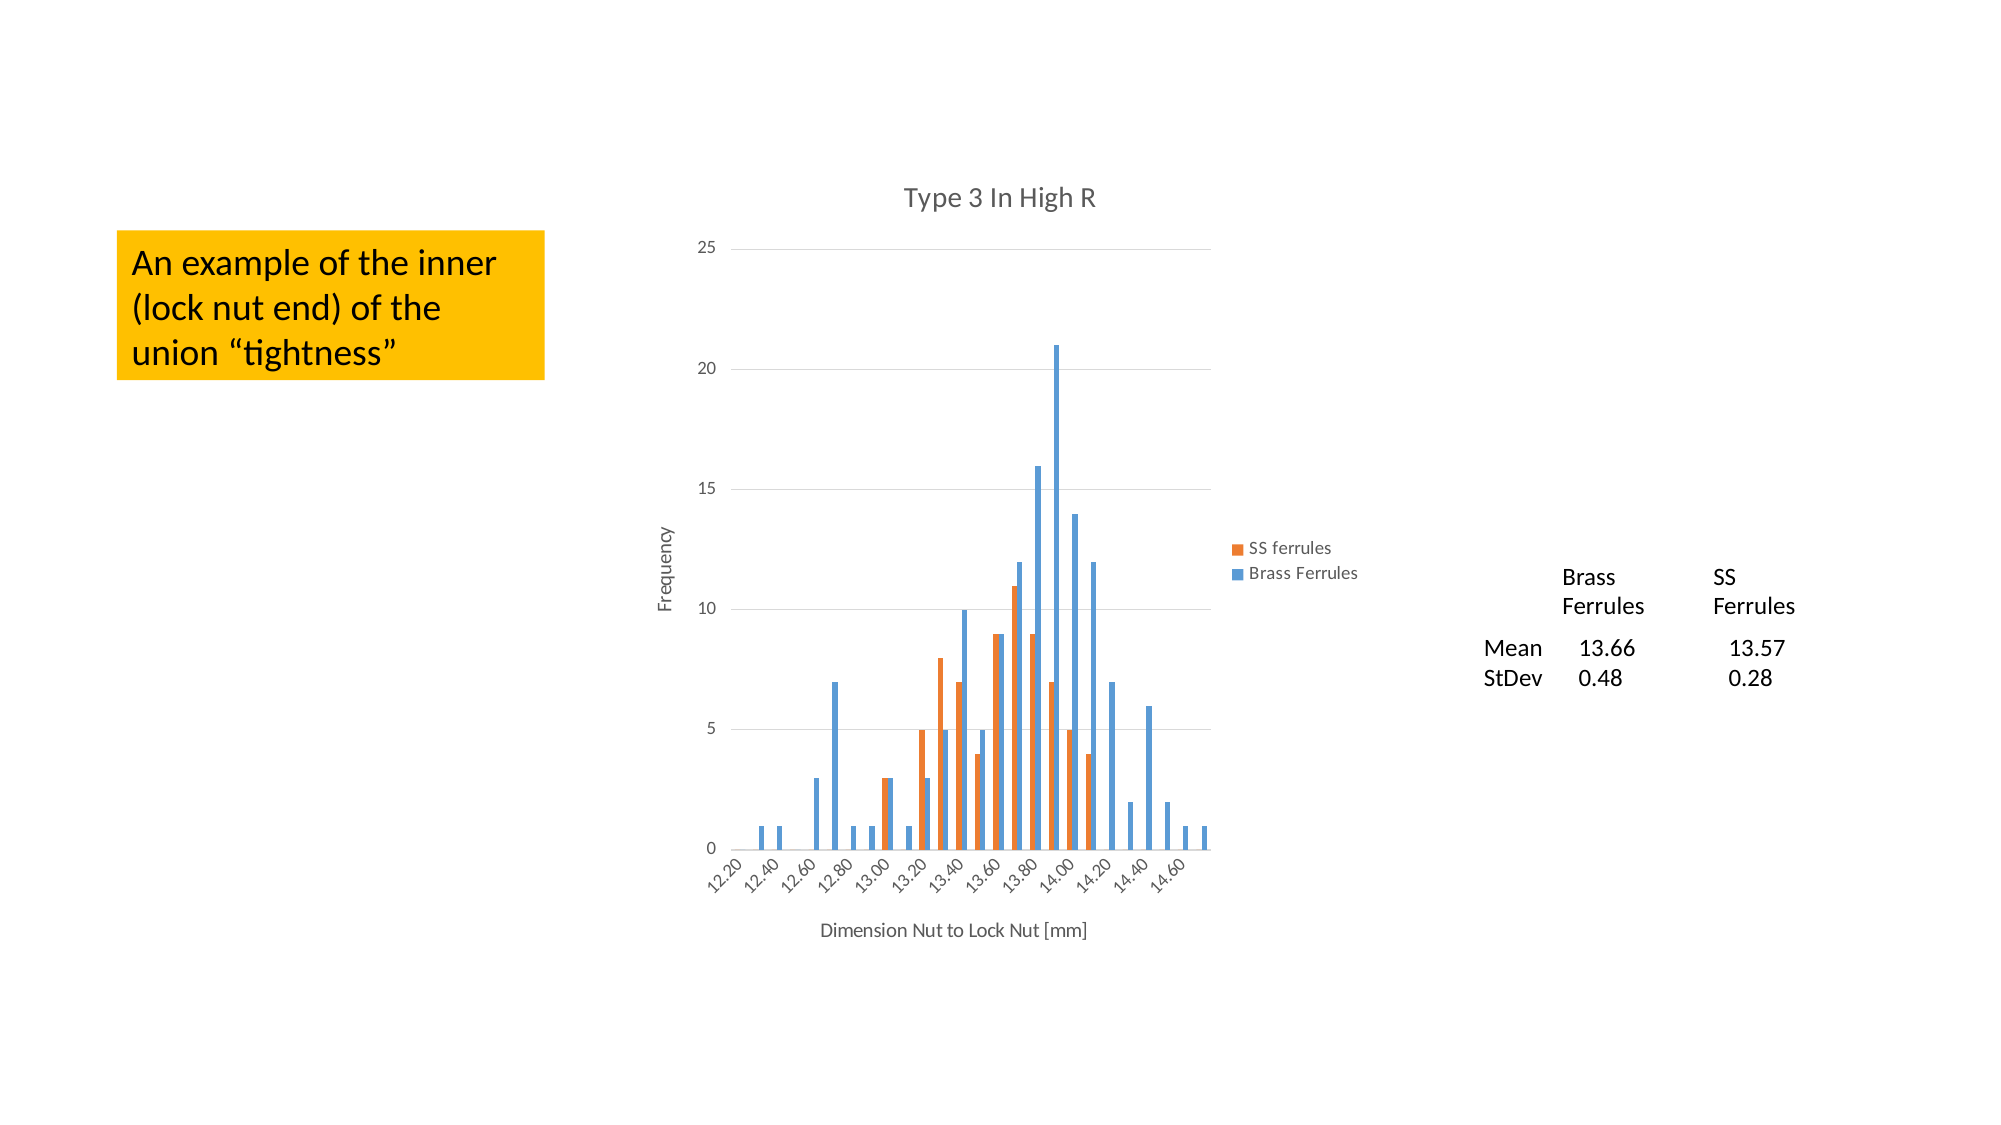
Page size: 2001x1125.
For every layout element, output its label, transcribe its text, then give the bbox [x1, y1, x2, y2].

text_box SS Ferrules [1698, 552, 1821, 624]
text_box Brass Ferrules [1547, 552, 1663, 624]
text_box 13.66 13.57 0.48 0.28 [1563, 624, 1834, 699]
chart [622, 151, 1378, 973]
text_box An example of the inner (lock nut end) of the union “tightness” [116, 230, 545, 381]
text_box Mean StDev [1469, 624, 1563, 699]
